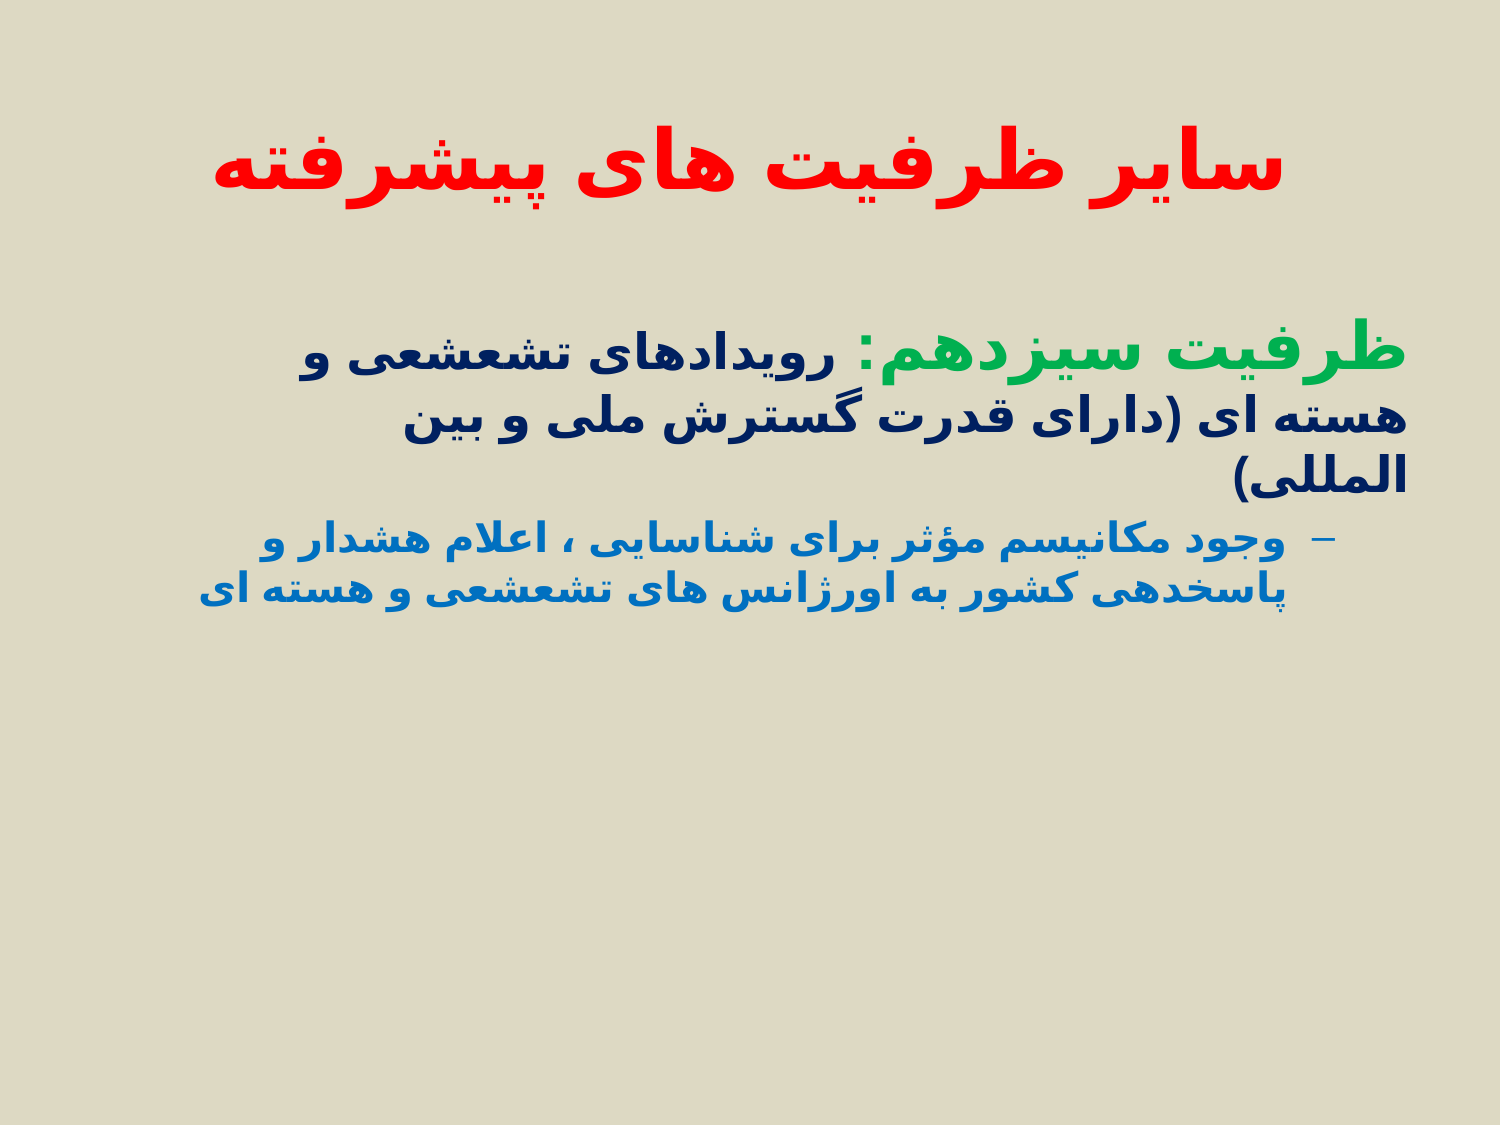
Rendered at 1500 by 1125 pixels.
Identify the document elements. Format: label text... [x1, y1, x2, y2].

title سایر ظرفيت های پیشرفته [74, 62, 1426, 251]
list ظرفیت سیزدهم: رویدادهای تشعشعی و هسته ای (دارای قدرت گسترش ملی و بین المللی) وجود مکانیسم مؤثر برای شناسایی ، اعلام هشدار و پاسخدهی کشور به اورژانس های تشعشعی و هسته ای [74, 294, 1426, 851]
